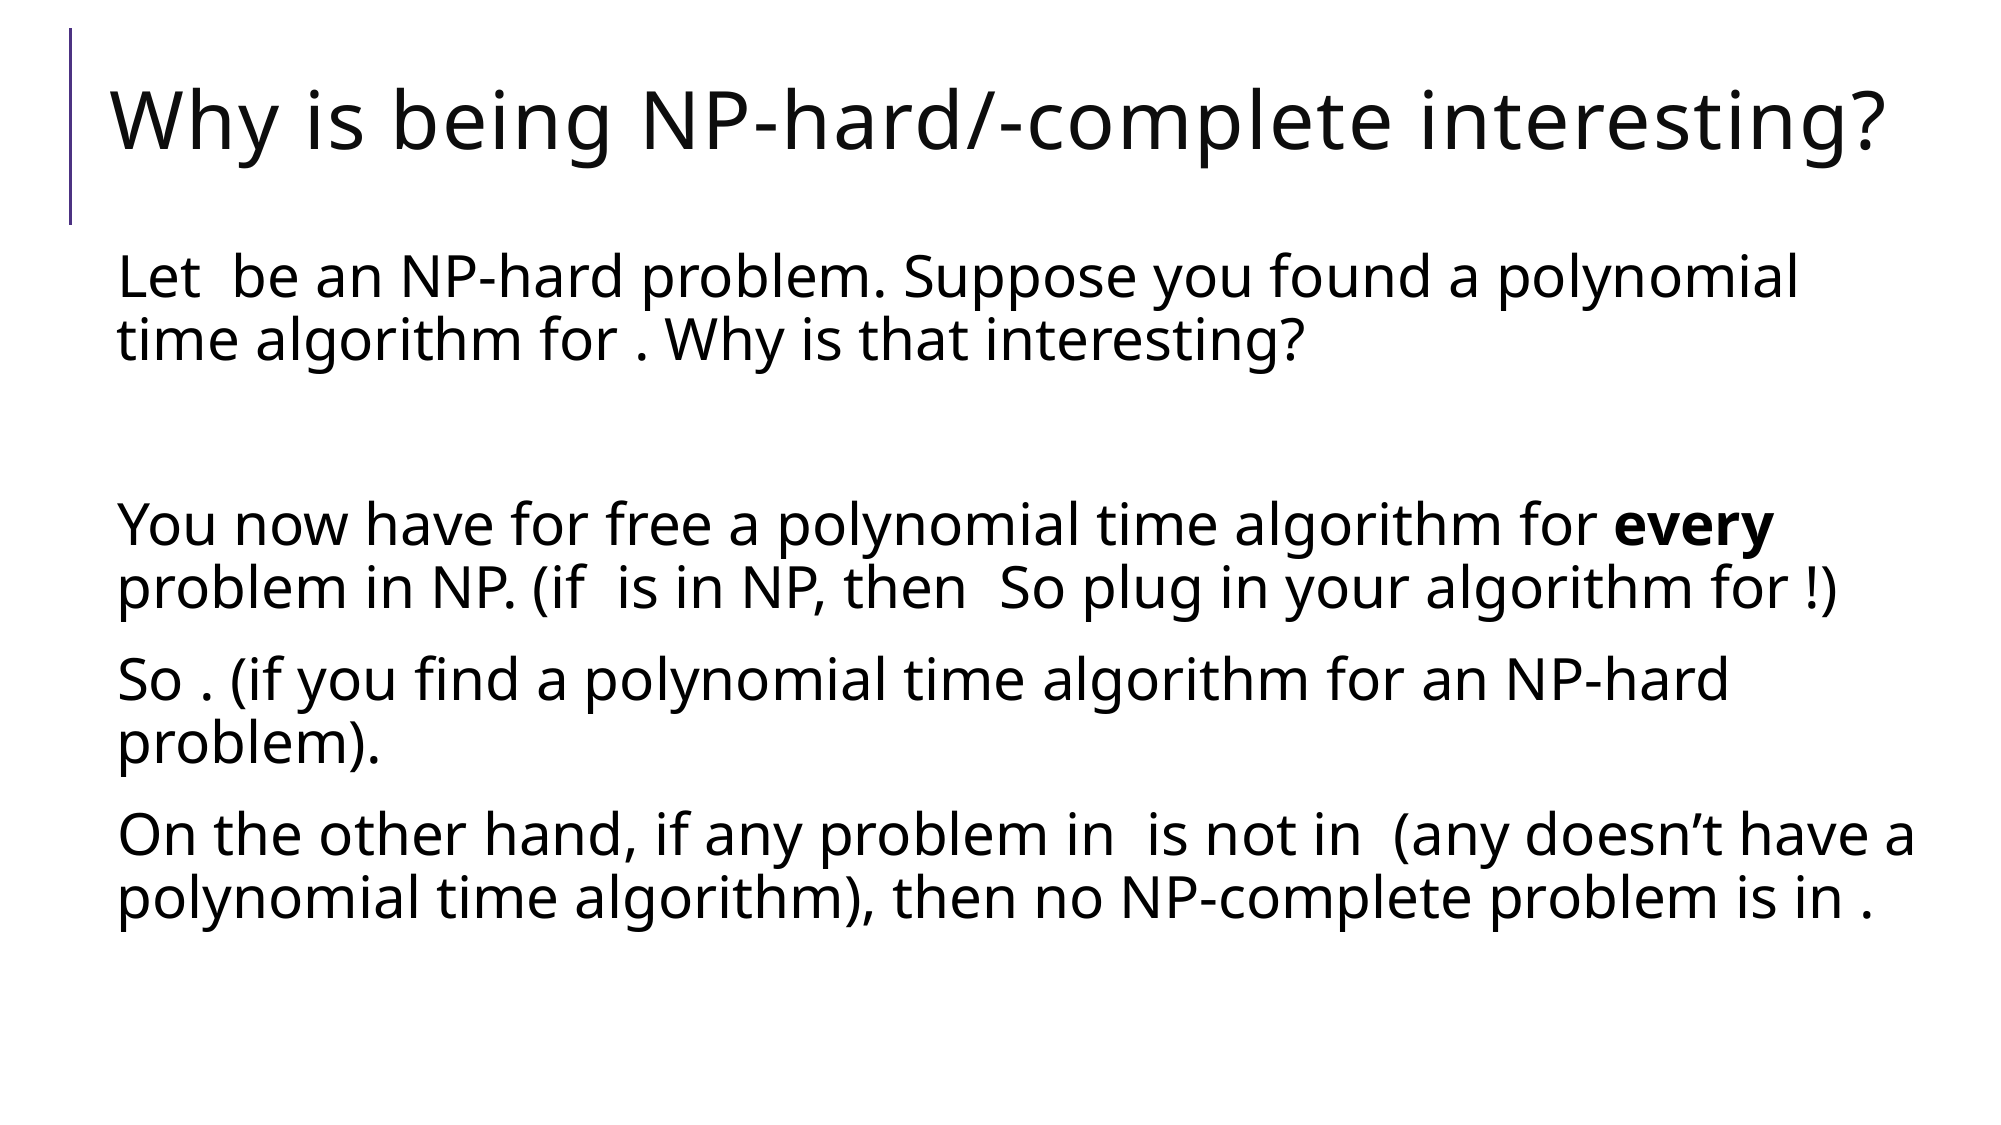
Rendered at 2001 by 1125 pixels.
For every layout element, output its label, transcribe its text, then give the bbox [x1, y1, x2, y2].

title Why is being NP-hard/-complete interesting? [94, 43, 1930, 210]
